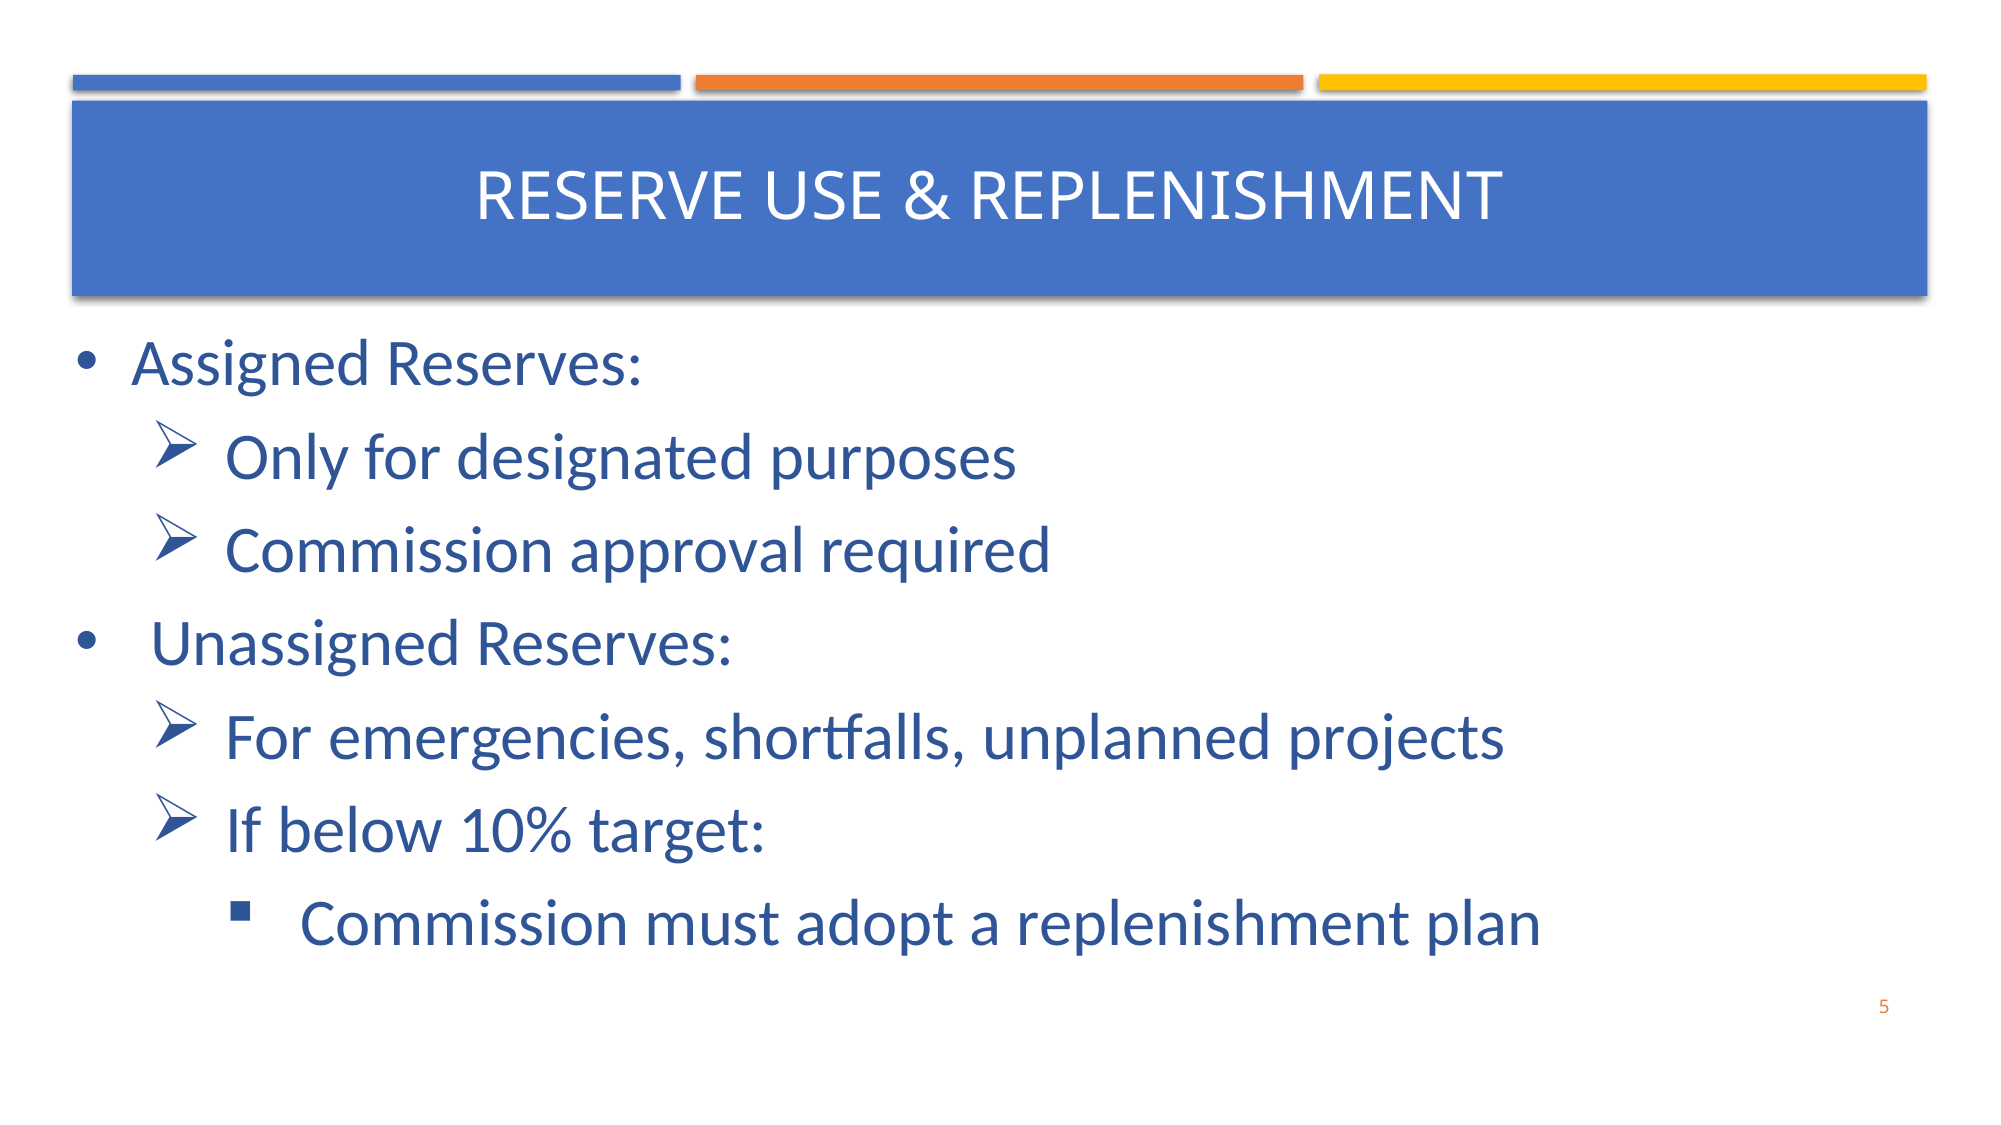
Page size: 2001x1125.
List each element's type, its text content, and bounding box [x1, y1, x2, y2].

title [95, 115, 1905, 282]
text_box RESERVE USE & REPLENISHMENT [459, 145, 1520, 241]
text_box Assigned Reserves: Only for designated purposes Commission approval required Unassigned Reserves: For emergencies, shortfalls, unplanned projects If below 10% target: Commission must adopt a replenishment plan [60, 311, 1940, 1125]
